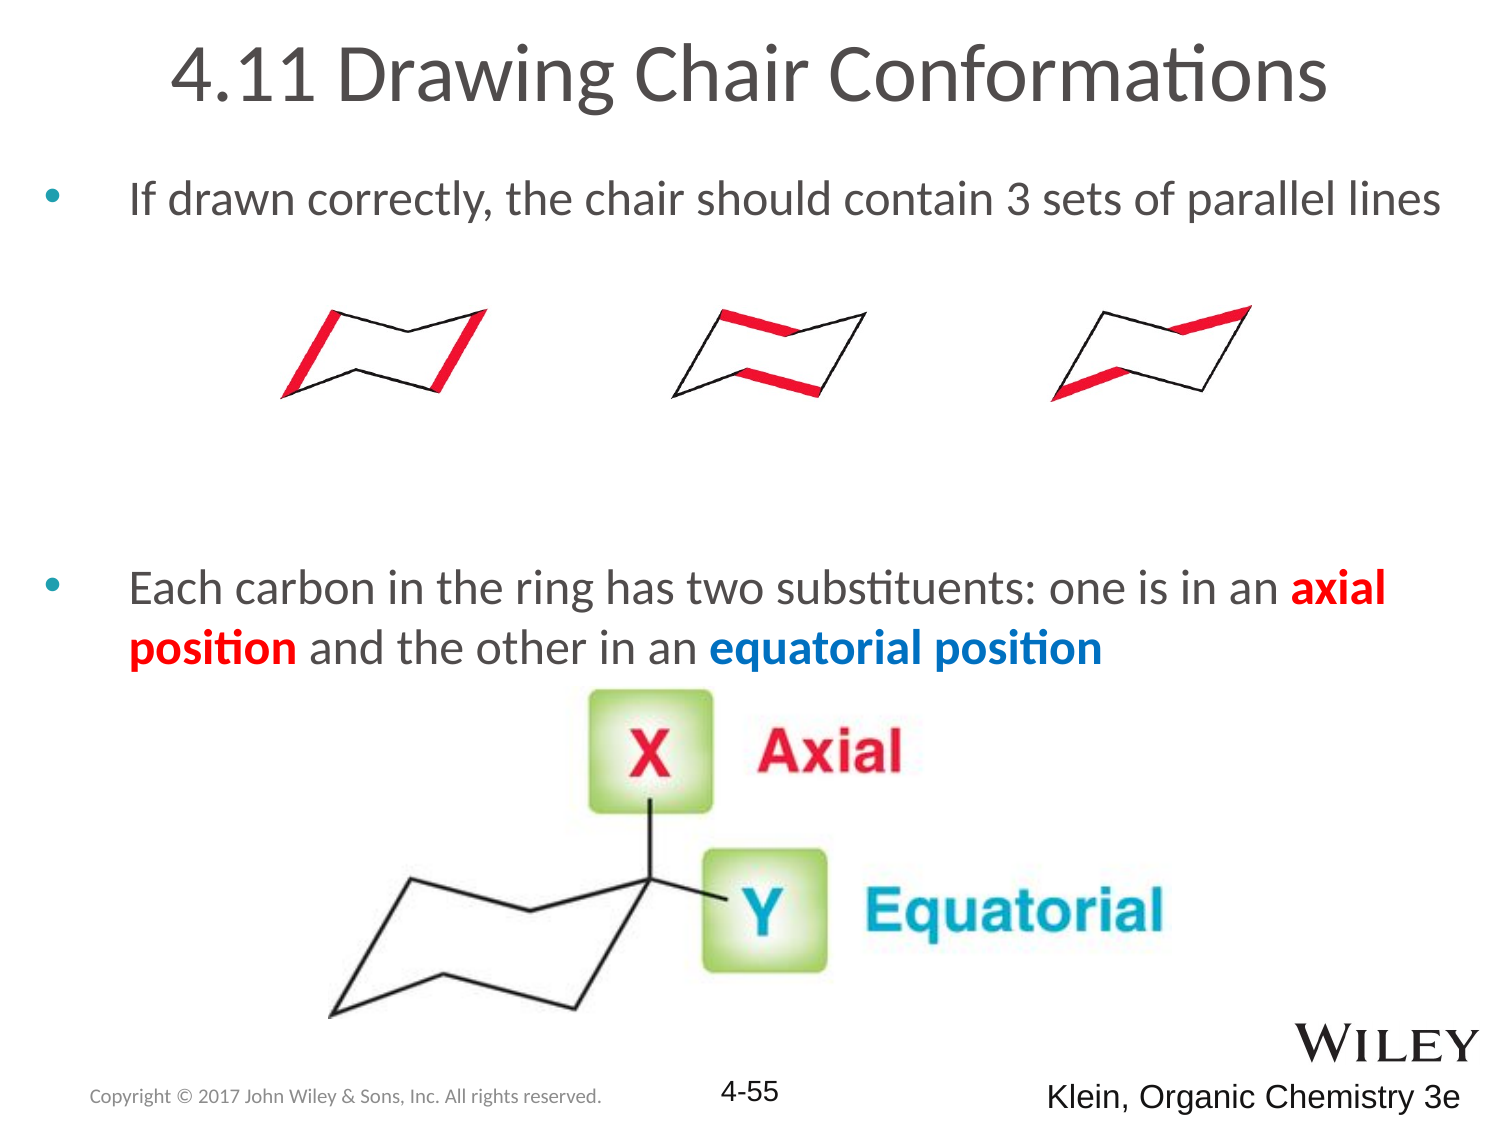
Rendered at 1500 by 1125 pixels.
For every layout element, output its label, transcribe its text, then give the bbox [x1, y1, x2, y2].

slide_number Copyright © 2017 John Wiley & Sons, Inc. All rights reserved. [75, 1065, 575, 1125]
picture [328, 685, 1172, 1019]
list If drawn correctly, the chair should contain 3 sets of parallel lines Each carbon in the ring has two substituents: one is in an axial position and the other in an equatorial position [28, 157, 1472, 1042]
slide_number 4-55 [575, 1065, 925, 1125]
picture [280, 304, 1252, 402]
picture [1292, 1021, 1480, 1065]
title 4.11 Drawing Chair Conformations [54, 1, 1447, 135]
